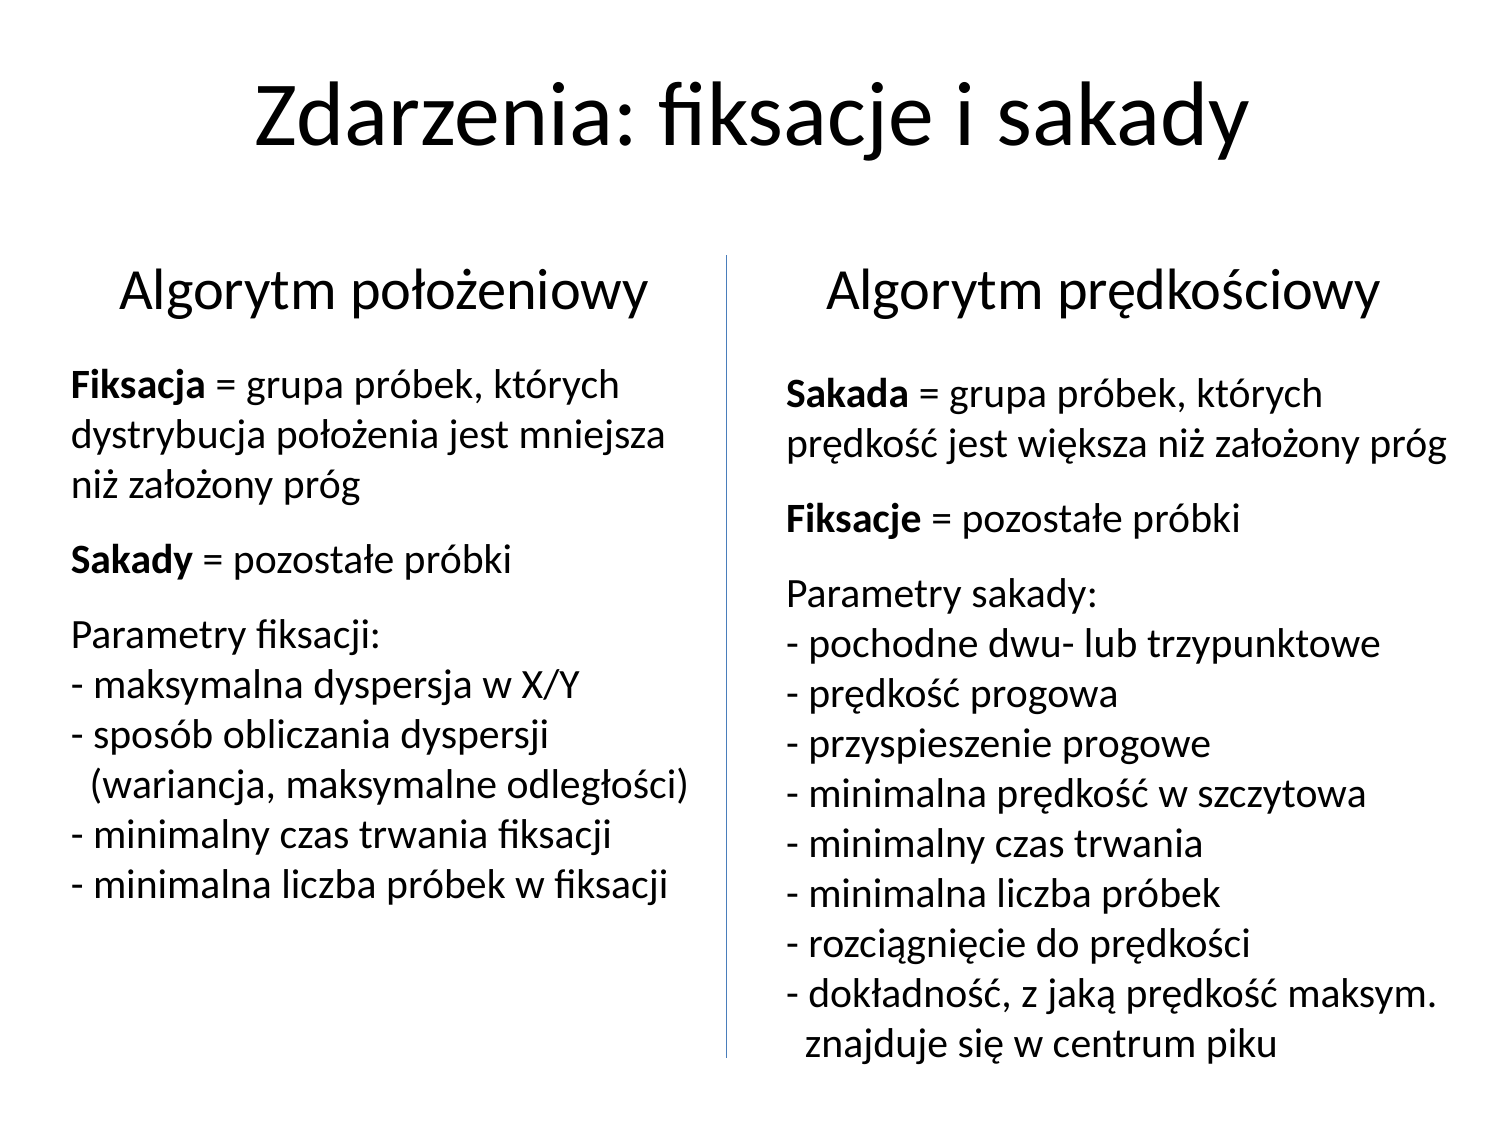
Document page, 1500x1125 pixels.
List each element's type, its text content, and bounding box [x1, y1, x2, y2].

text_box Sakada = grupa próbek, których prędkość jest większa niż założony próg Fiksacje = pozostałe próbki Parametry sakady: - pochodne dwu- lub trzypunktowe - prędkość progowa - przyspieszenie progowe - minimalna prędkość w szczytowa - minimalny czas trwania - minimalna liczba próbek - rozciągnięcie do prędkości - dokładność, z jaką prędkość maksym. znajduje się w centrum piku [771, 358, 1463, 1124]
text_box Zdarzenia: fiksacje i sakady [29, 54, 1477, 164]
text_box Algorytm prędkościowy [811, 243, 1397, 329]
text_box Fiksacja = grupa próbek, których dystrybucja położenia jest mniejsza niż założony próg Sakady = pozostałe próbki Parametry fiksacji: - maksymalna dyspersja w X/Y - sposób obliczania dyspersji (wariancja, maksymalne odległości) - minimalny czas trwania fiksacji - minimalna liczba próbek w fiksacji [56, 349, 705, 915]
text_box Algorytm położeniowy [104, 243, 665, 329]
